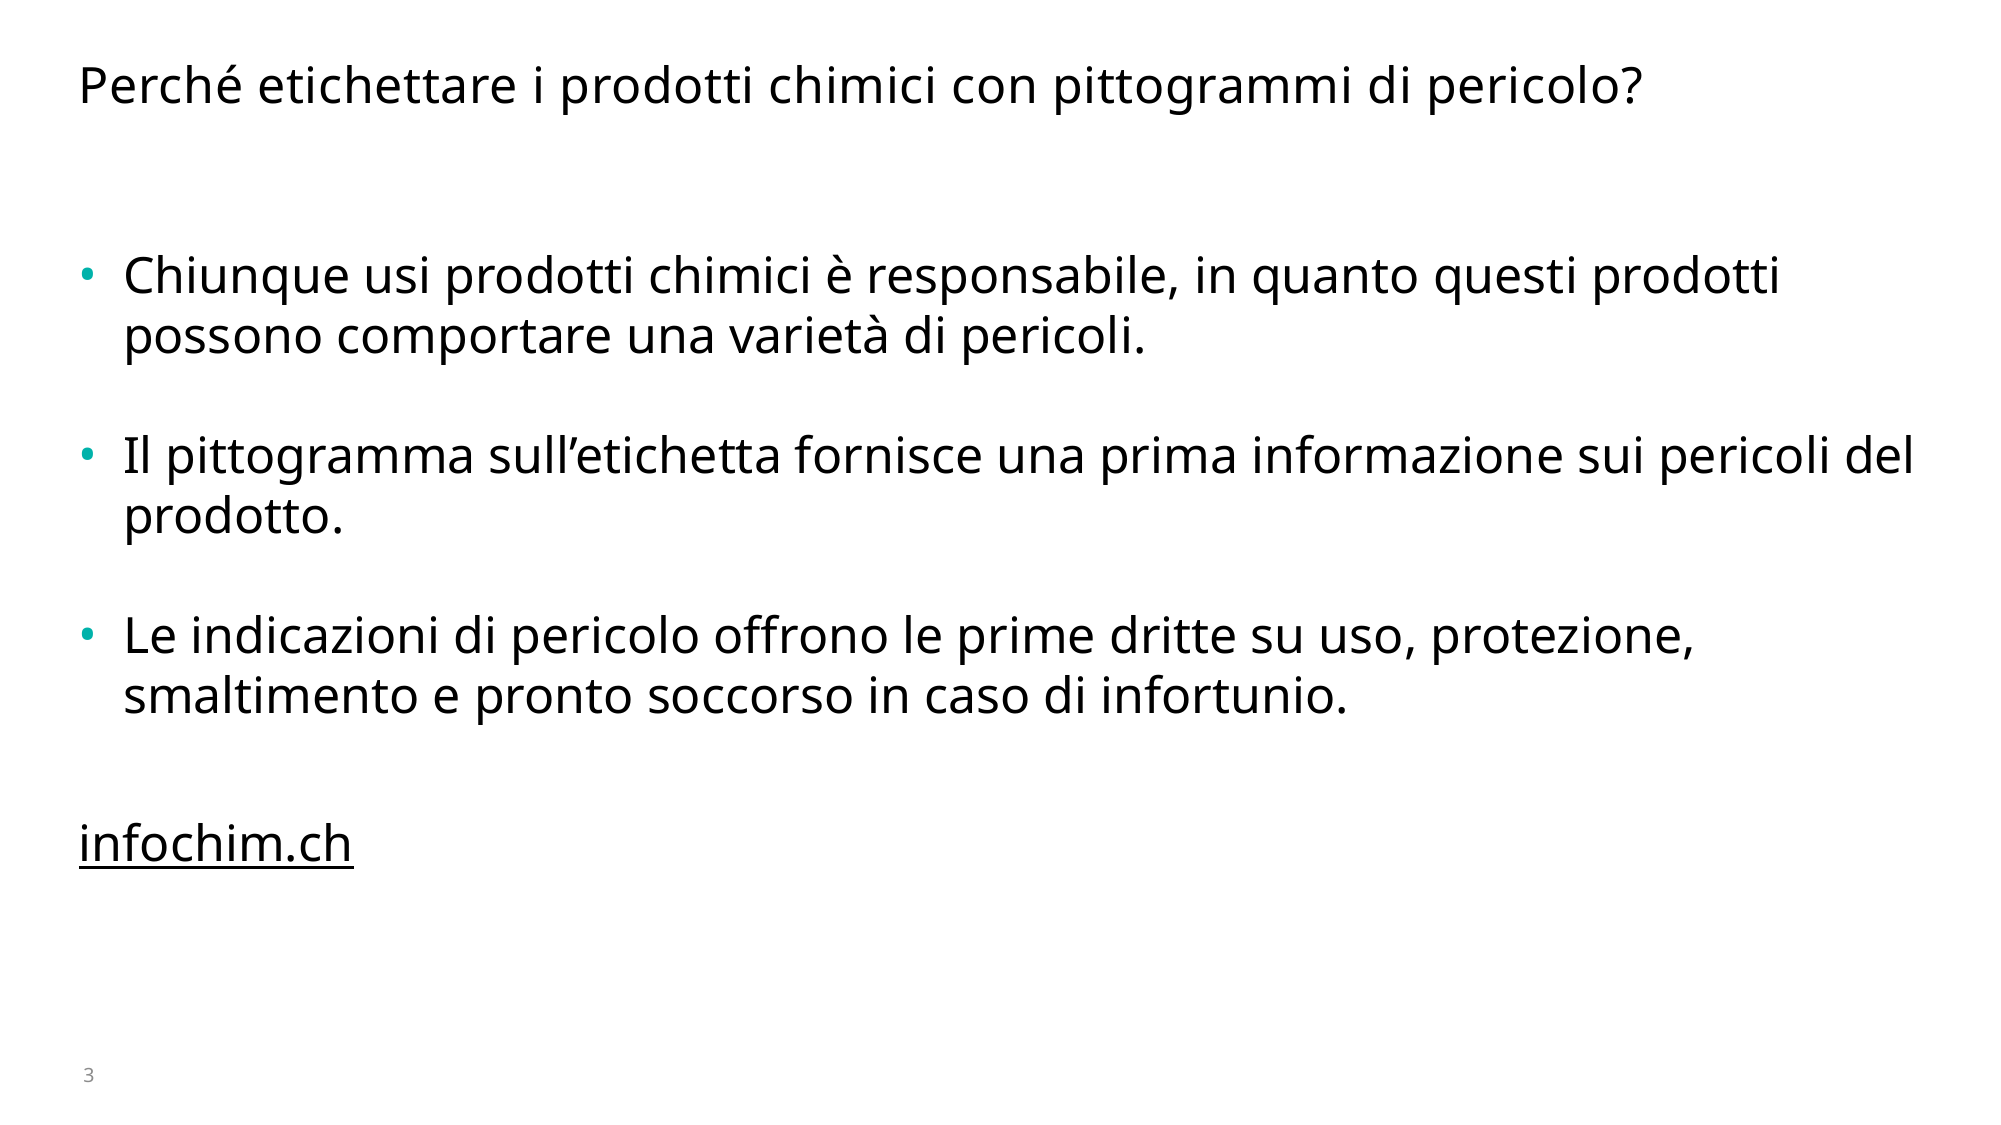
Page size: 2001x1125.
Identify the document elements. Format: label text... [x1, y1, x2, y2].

title Perché etichettare i prodotti chimici con pittogrammi di pericolo? [78, 59, 1922, 112]
list Chiunque usi prodotti chimici è responsabile, in quanto questi prodotti possono comportare una varietà di pericoli. Il pittogramma sull’etichetta fornisce una prima informazione sui pericoli del prodotto. Le indicazioni di pericolo offrono le prime dritte su uso, protezione, smaltimento e pronto soccorso in caso di infortunio. infochim.ch [78, 243, 1922, 1014]
slide_number 3 [83, 1063, 218, 1090]
